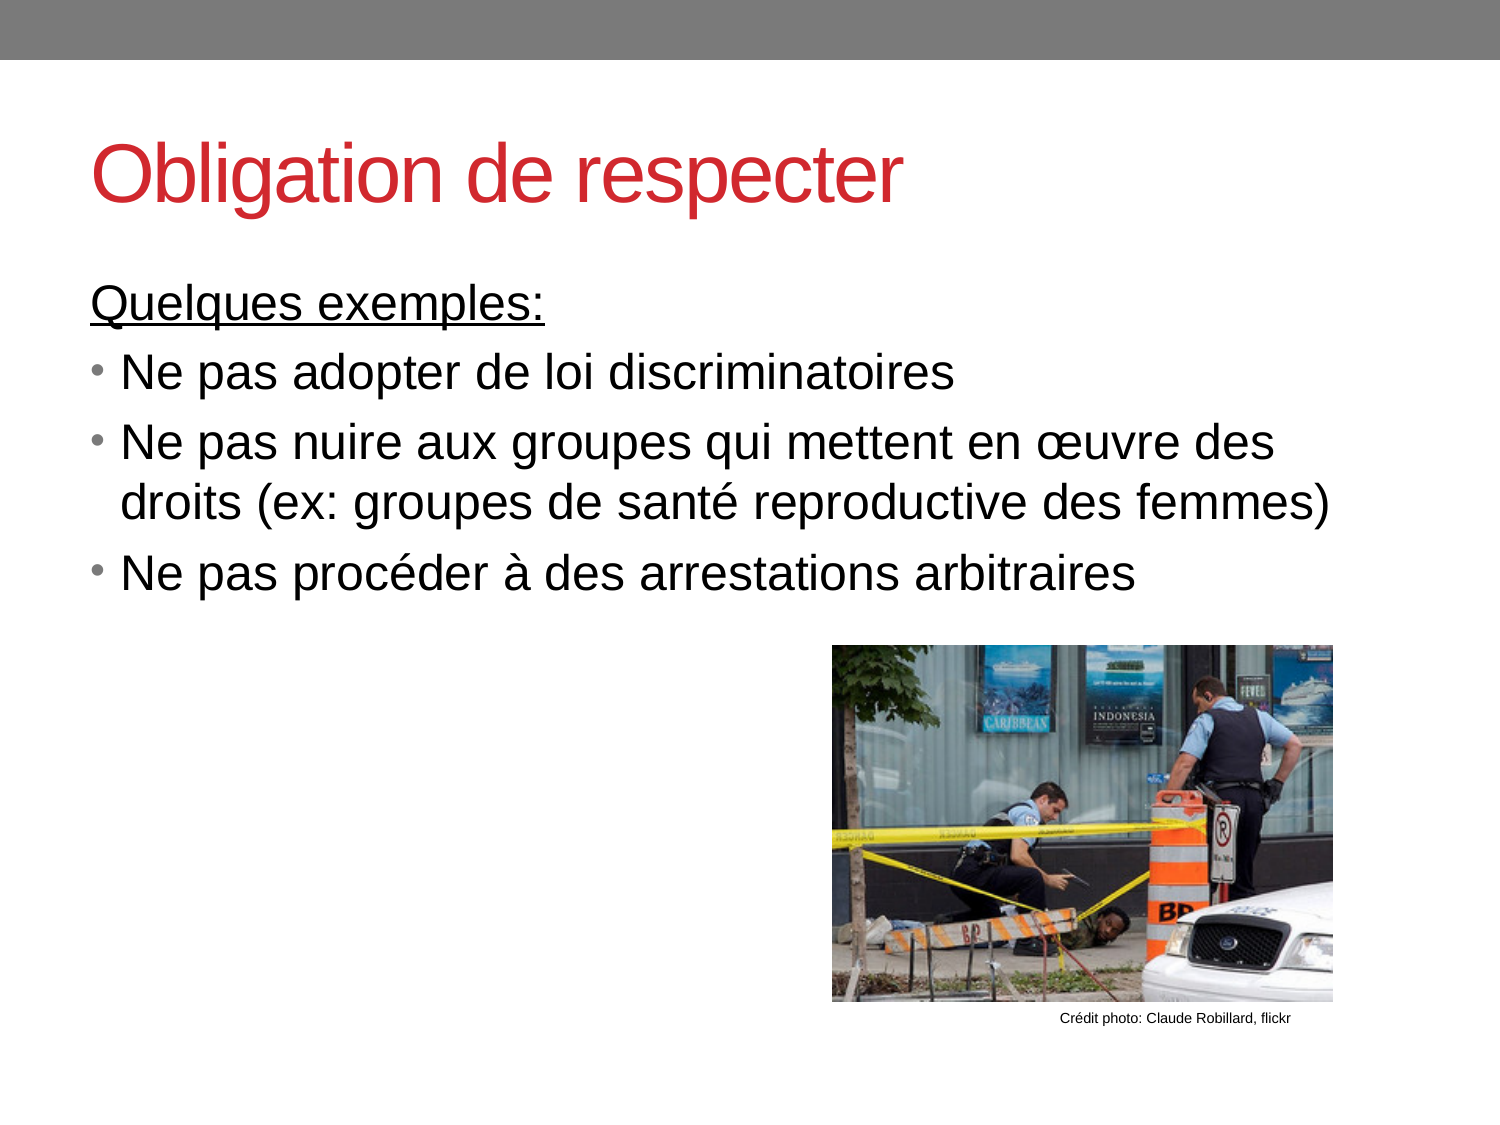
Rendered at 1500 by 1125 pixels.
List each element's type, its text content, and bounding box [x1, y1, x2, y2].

list Quelques exemples: Ne pas adopter de loi discriminatoires Ne pas nuire aux groupes qui mettent en œuvre des droits (ex: groupes de santé reproductive des femmes) Ne pas procéder à des arrestations arbitraires [75, 262, 1425, 1063]
text_box Crédit photo: Claude Robillard, flickr [1045, 1010, 1333, 1034]
title Obligation de respecter [75, 87, 1425, 250]
picture [832, 644, 1333, 1002]
